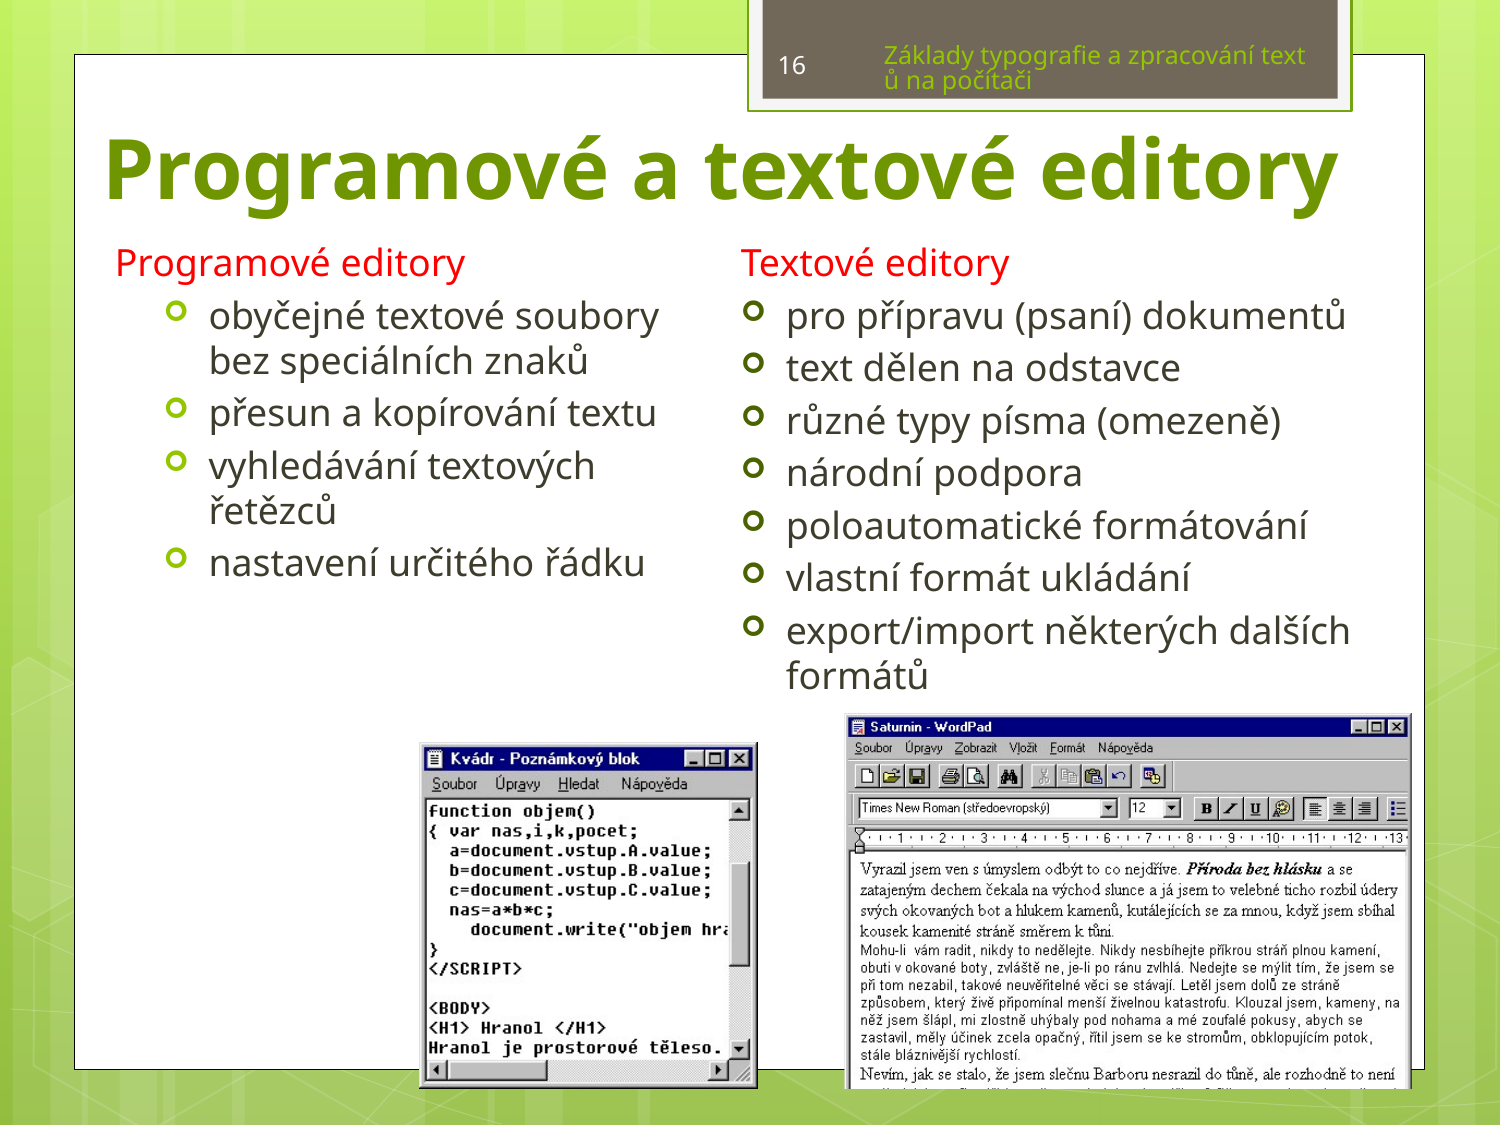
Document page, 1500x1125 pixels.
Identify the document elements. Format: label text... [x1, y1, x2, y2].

title Programové a textové editory [87, 90, 1413, 224]
slide_number 16 [762, 36, 833, 97]
list Programové editory obyčejné textové soubory bez speciálních znaků přesun a kopírování textu vyhledávání textových řetězců nastavení určitého řádku [88, 231, 703, 894]
picture [418, 742, 758, 1089]
picture [844, 713, 1412, 1089]
list Textové editory pro přípravu (psaní) dokumentů text dělen na odstavce různé typy písma (omezeně) národní podpora poloautomatické formátování vlastní formát ukládání export/import některých dalších formátů [714, 231, 1424, 894]
footer Základy typografie a zpracování textů na počítači [868, 15, 1333, 97]
